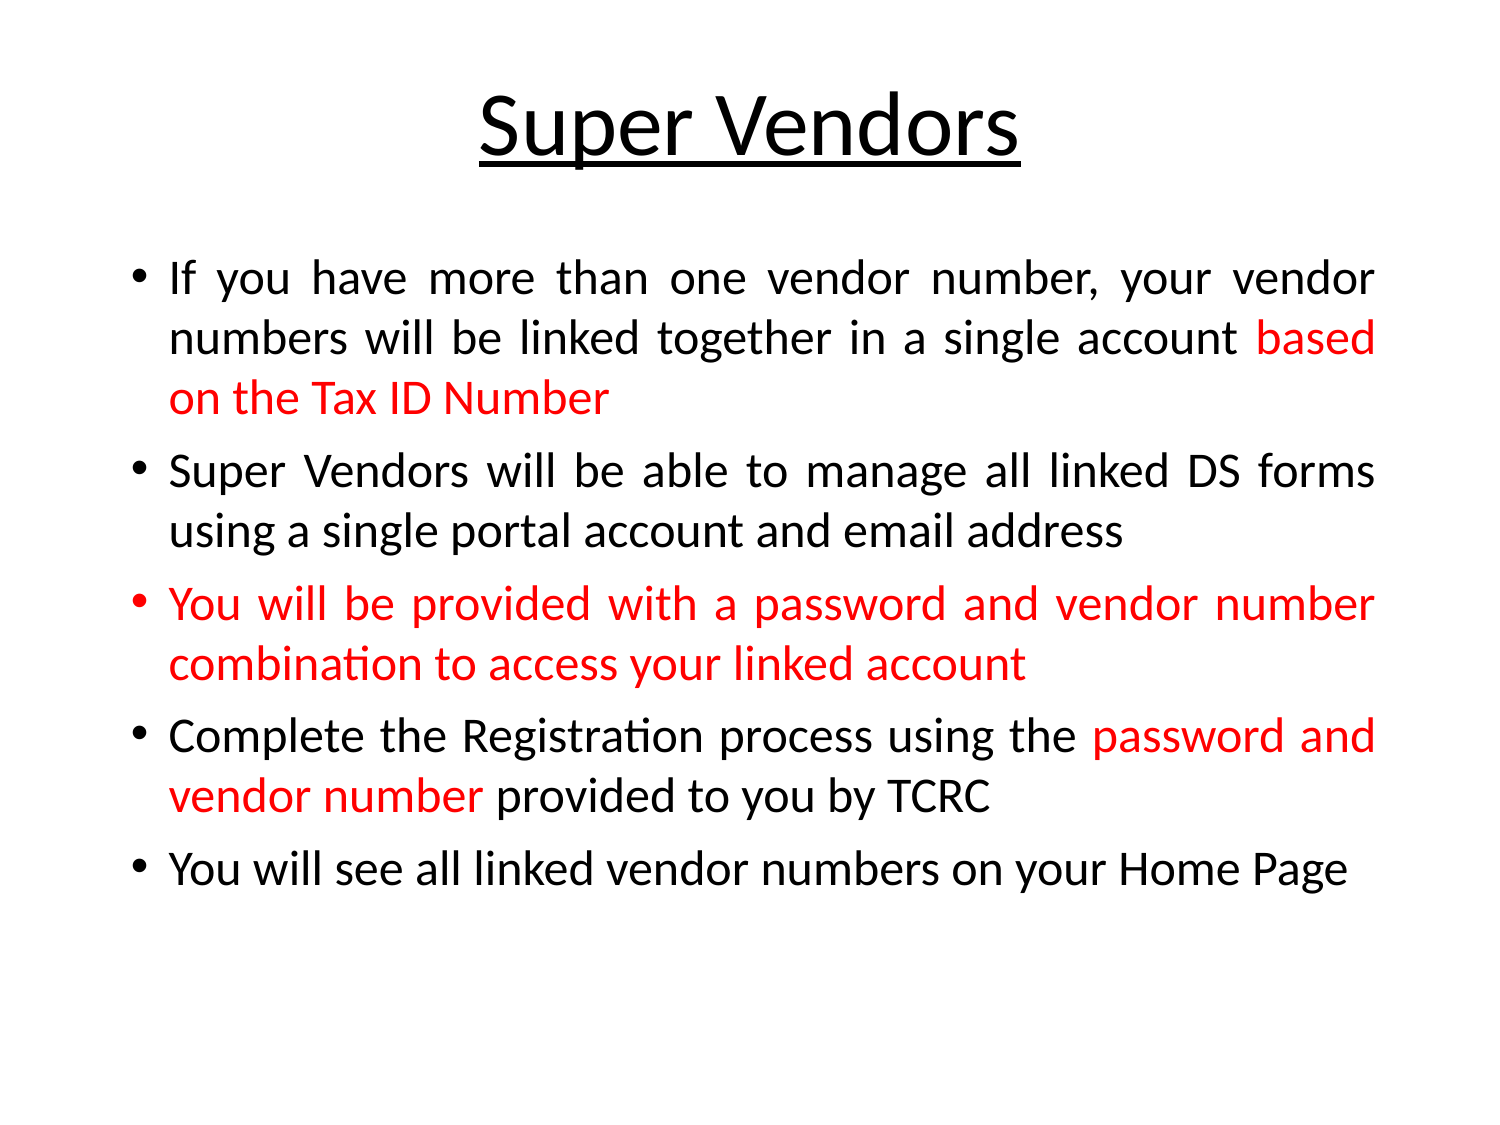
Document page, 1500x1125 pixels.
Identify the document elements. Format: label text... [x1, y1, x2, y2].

text_box If you have more than one vendor number, your vendor numbers will be linked together in a single account based on the Tax ID Number Super Vendors will be able to manage all linked DS forms using a single portal account and email address You will be provided with a password and vendor number combination to access your linked account Complete the Registration process using the password and vendor number provided to you by TCRC You will see all linked vendor numbers on your Home Page [116, 237, 1391, 975]
title Super Vendors [75, 24, 1425, 213]
